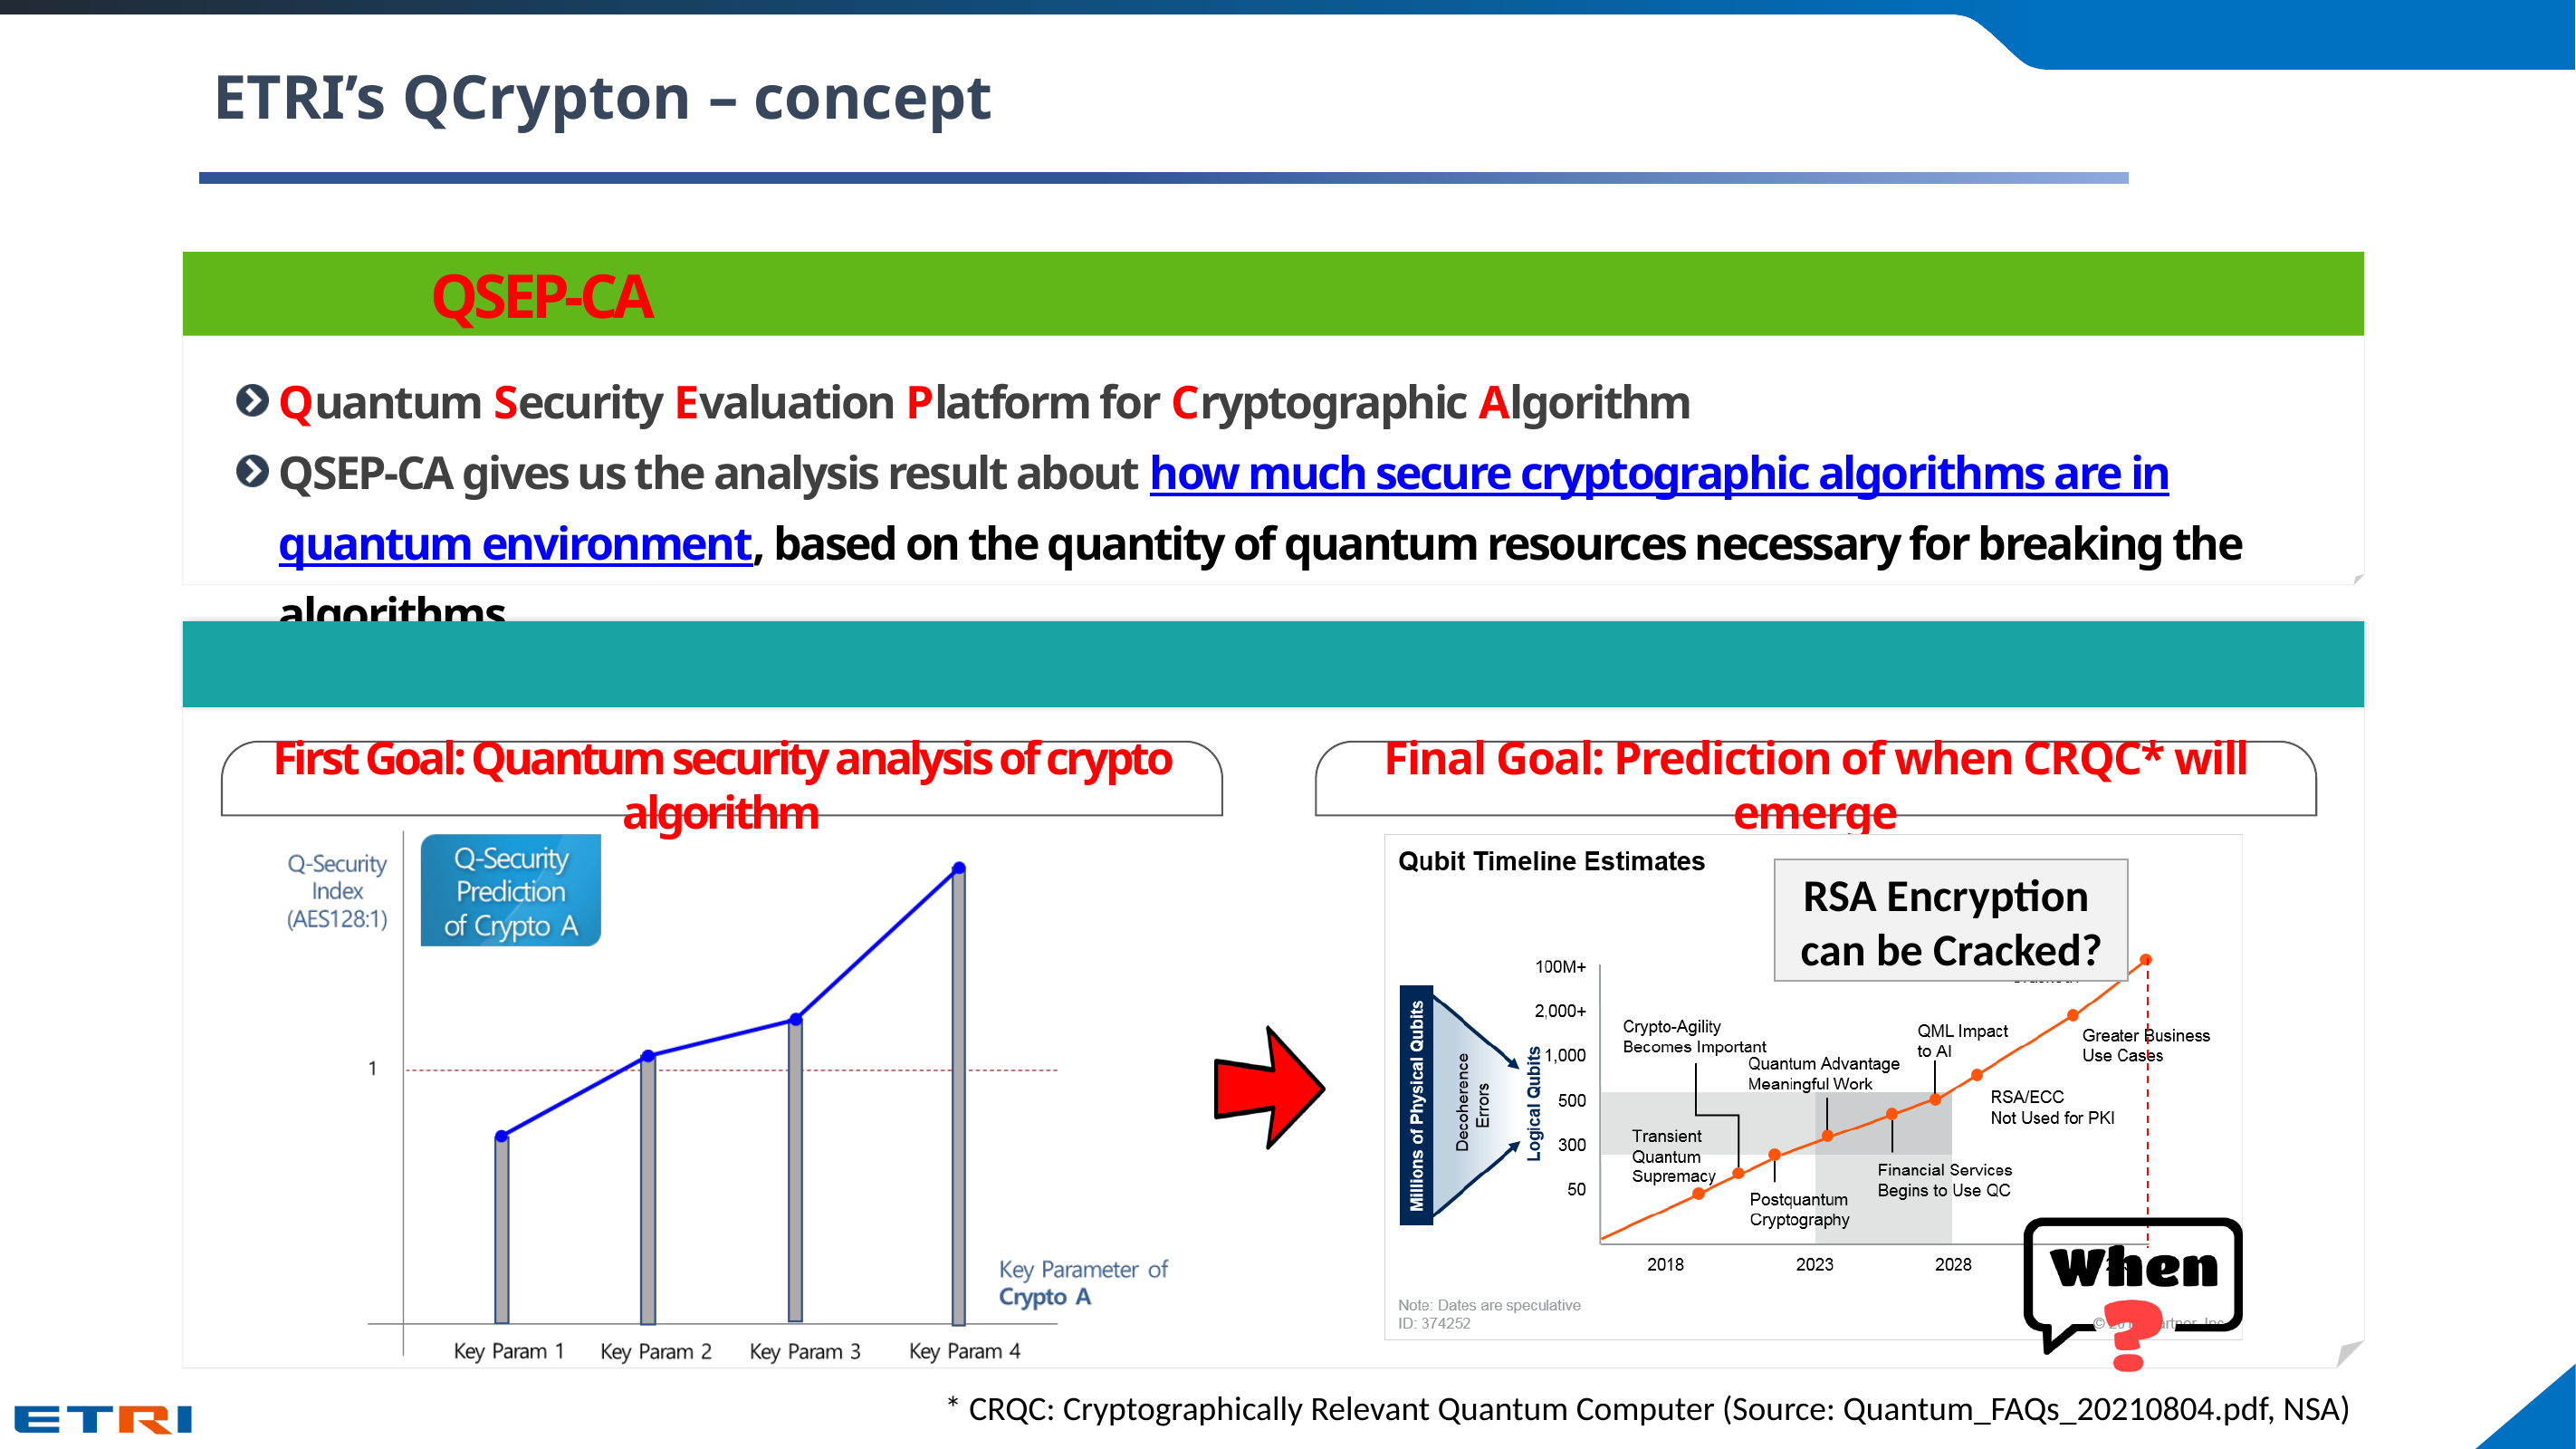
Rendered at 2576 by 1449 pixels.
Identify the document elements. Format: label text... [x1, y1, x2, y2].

text_box [182, 713, 2365, 1368]
text_box What is QSEP-CA? [182, 251, 2365, 335]
text_box * CRQC: Cryptographically Relevant Quantum Computer (Source: Quantum_FAQs_20210804.pdf, NSA) [340, 1379, 2365, 1434]
title ETRI’s QCrypton – concept [199, 53, 2242, 145]
picture [0, 1390, 206, 1449]
picture [266, 830, 1178, 1366]
text_box Final Goal: Prediction of when CRQC* will emerge [1315, 740, 2318, 817]
picture [236, 384, 269, 417]
picture [1214, 1025, 1326, 1150]
picture [1382, 834, 2243, 1372]
text_box GOAL of QSEP-CA [182, 620, 2365, 708]
picture [236, 455, 269, 487]
text_box Quantum Security Evaluation Platform for Cryptographic Algorithm QSEP-CA gives us the analysis result about how much secure cryptographic algorithms are in quantum environment, based on the quantity of quantum resources necessary for breaking the algorithms [182, 335, 2365, 585]
text_box First Goal: Quantum security analysis of crypto algorithm [220, 740, 1223, 817]
